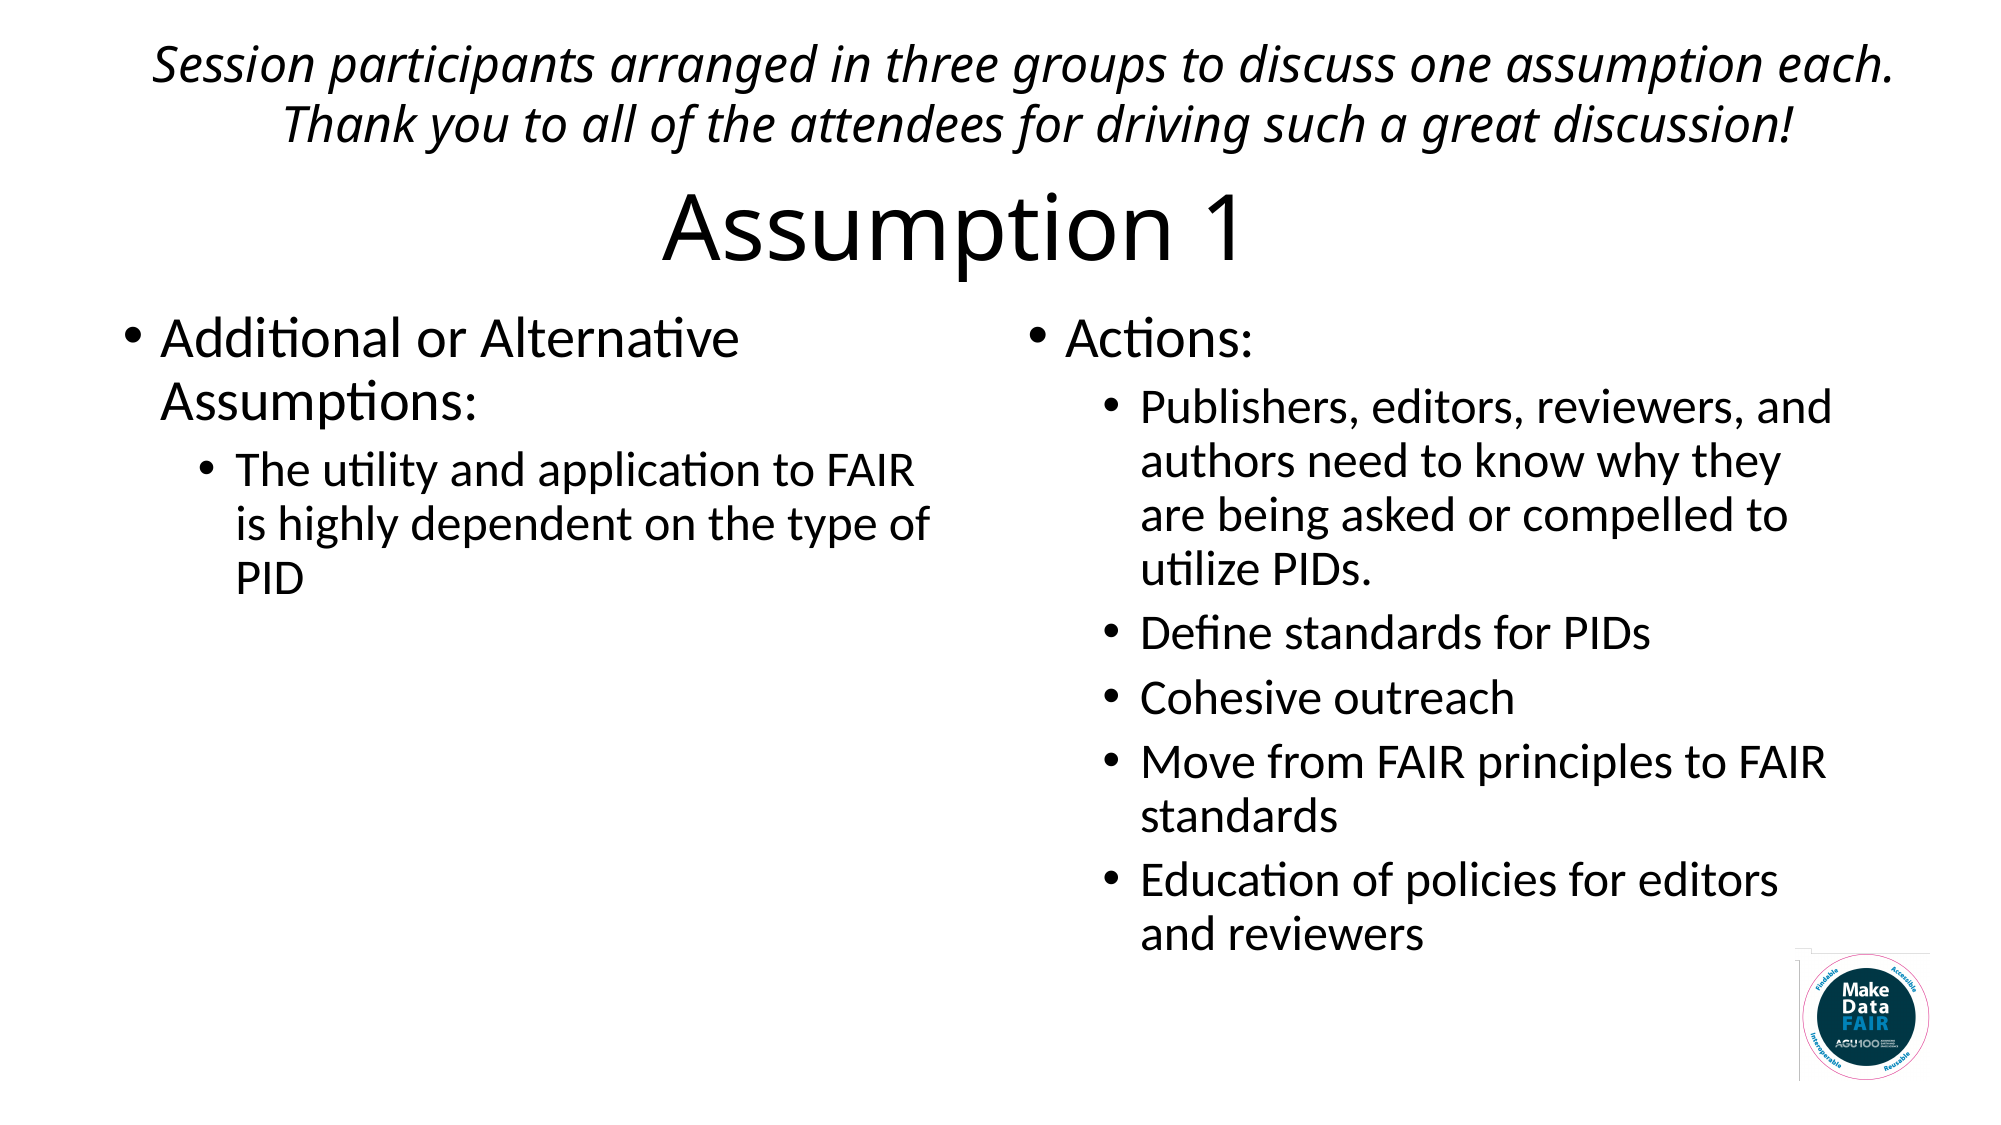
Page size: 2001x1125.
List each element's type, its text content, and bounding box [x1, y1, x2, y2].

text_box Session participants arranged in three groups to discuss one assumption each. Thank you to all of the attendees for driving such a great discussion! [138, 24, 1938, 160]
picture [1795, 948, 1930, 1081]
list Additional or Alternative Assumptions: The utility and application to FAIR is highly dependent on the type of PID [108, 299, 958, 1014]
list Actions: Publishers, editors, reviewers, and authors need to know why they are being asked or compelled to utilize PIDs. Define standards for PIDs Cohesive outreach Move from FAIR principles to FAIR standards Education of policies for editors and reviewers [1012, 299, 1863, 1014]
title Assumption 1 [95, 161, 1821, 300]
